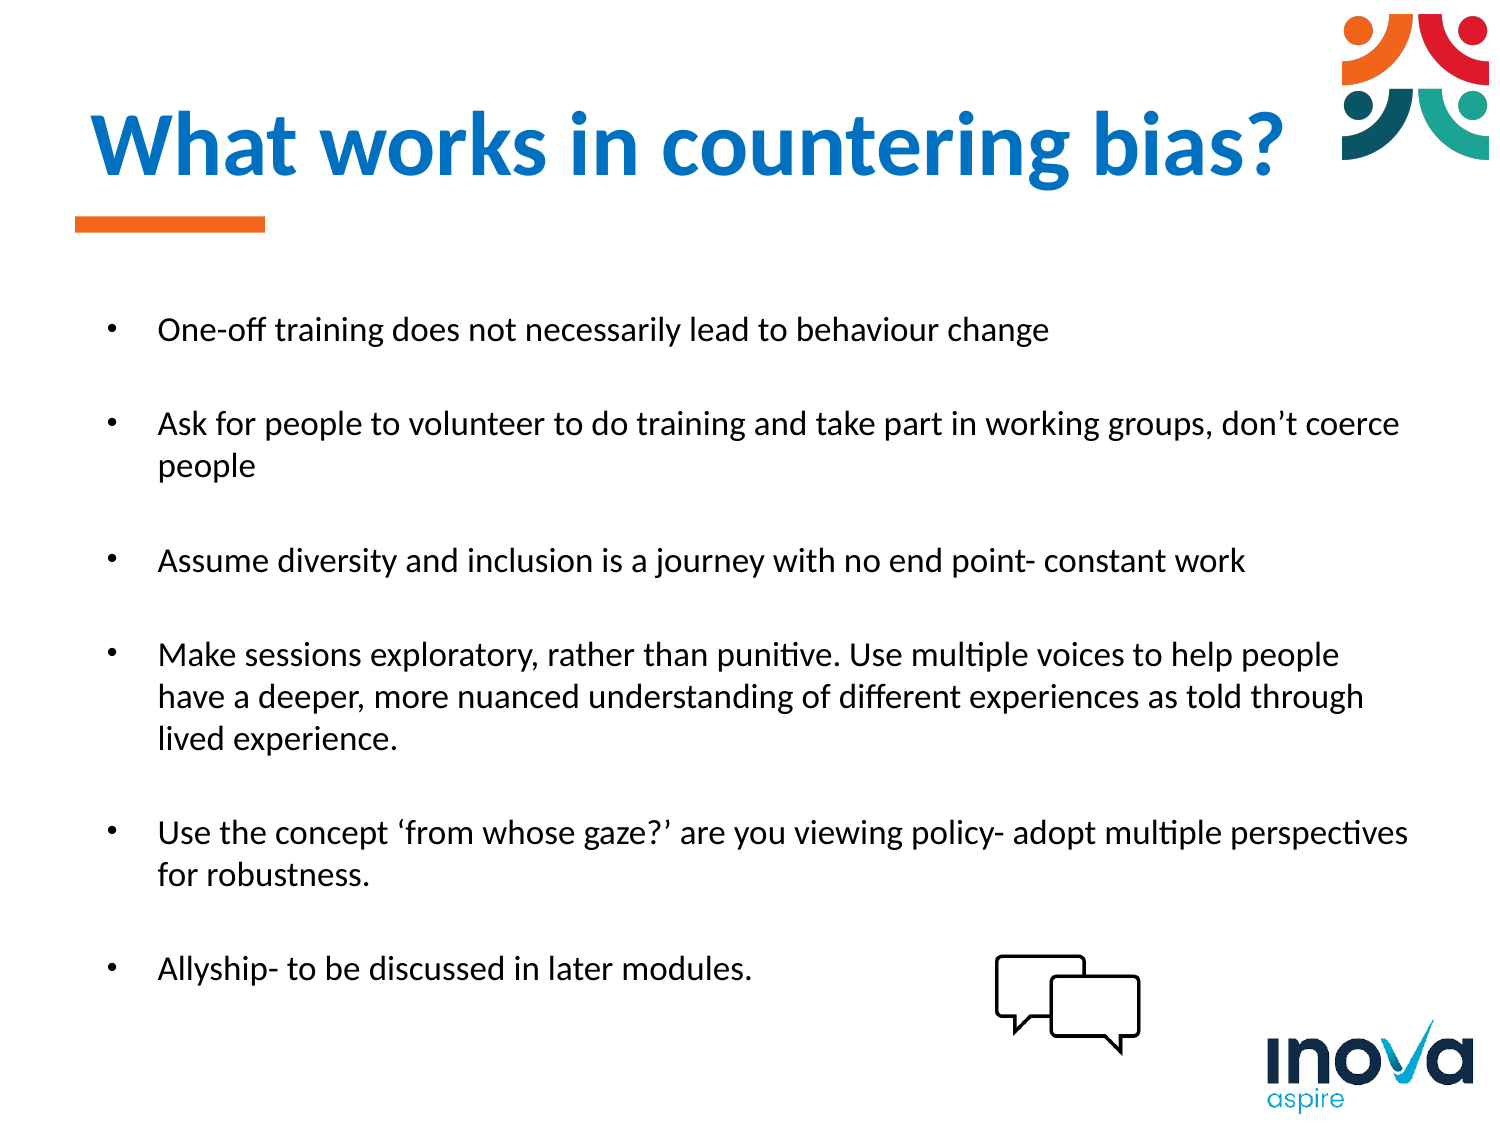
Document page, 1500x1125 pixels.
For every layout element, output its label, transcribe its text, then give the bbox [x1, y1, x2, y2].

picture [980, 917, 1155, 1093]
list One-off training does not necessarily lead to behaviour change Ask for people to volunteer to do training and take part in working groups, don’t coerce people Assume diversity and inclusion is a journey with no end point- constant work Make sessions exploratory, rather than punitive. Use multiple voices to help people have a deeper, more nuanced understanding of different experiences as told through lived experience. Use the concept ‘from whose gaze?’ are you viewing policy- adopt multiple perspectives for robustness. Allyship- to be discussed in later modules. [75, 299, 1425, 1005]
text_box [75, 216, 265, 233]
title What works in countering bias? [75, 45, 1331, 233]
picture [1341, 14, 1489, 160]
picture [1302, 1096, 1310, 1105]
picture [1265, 1018, 1474, 1115]
